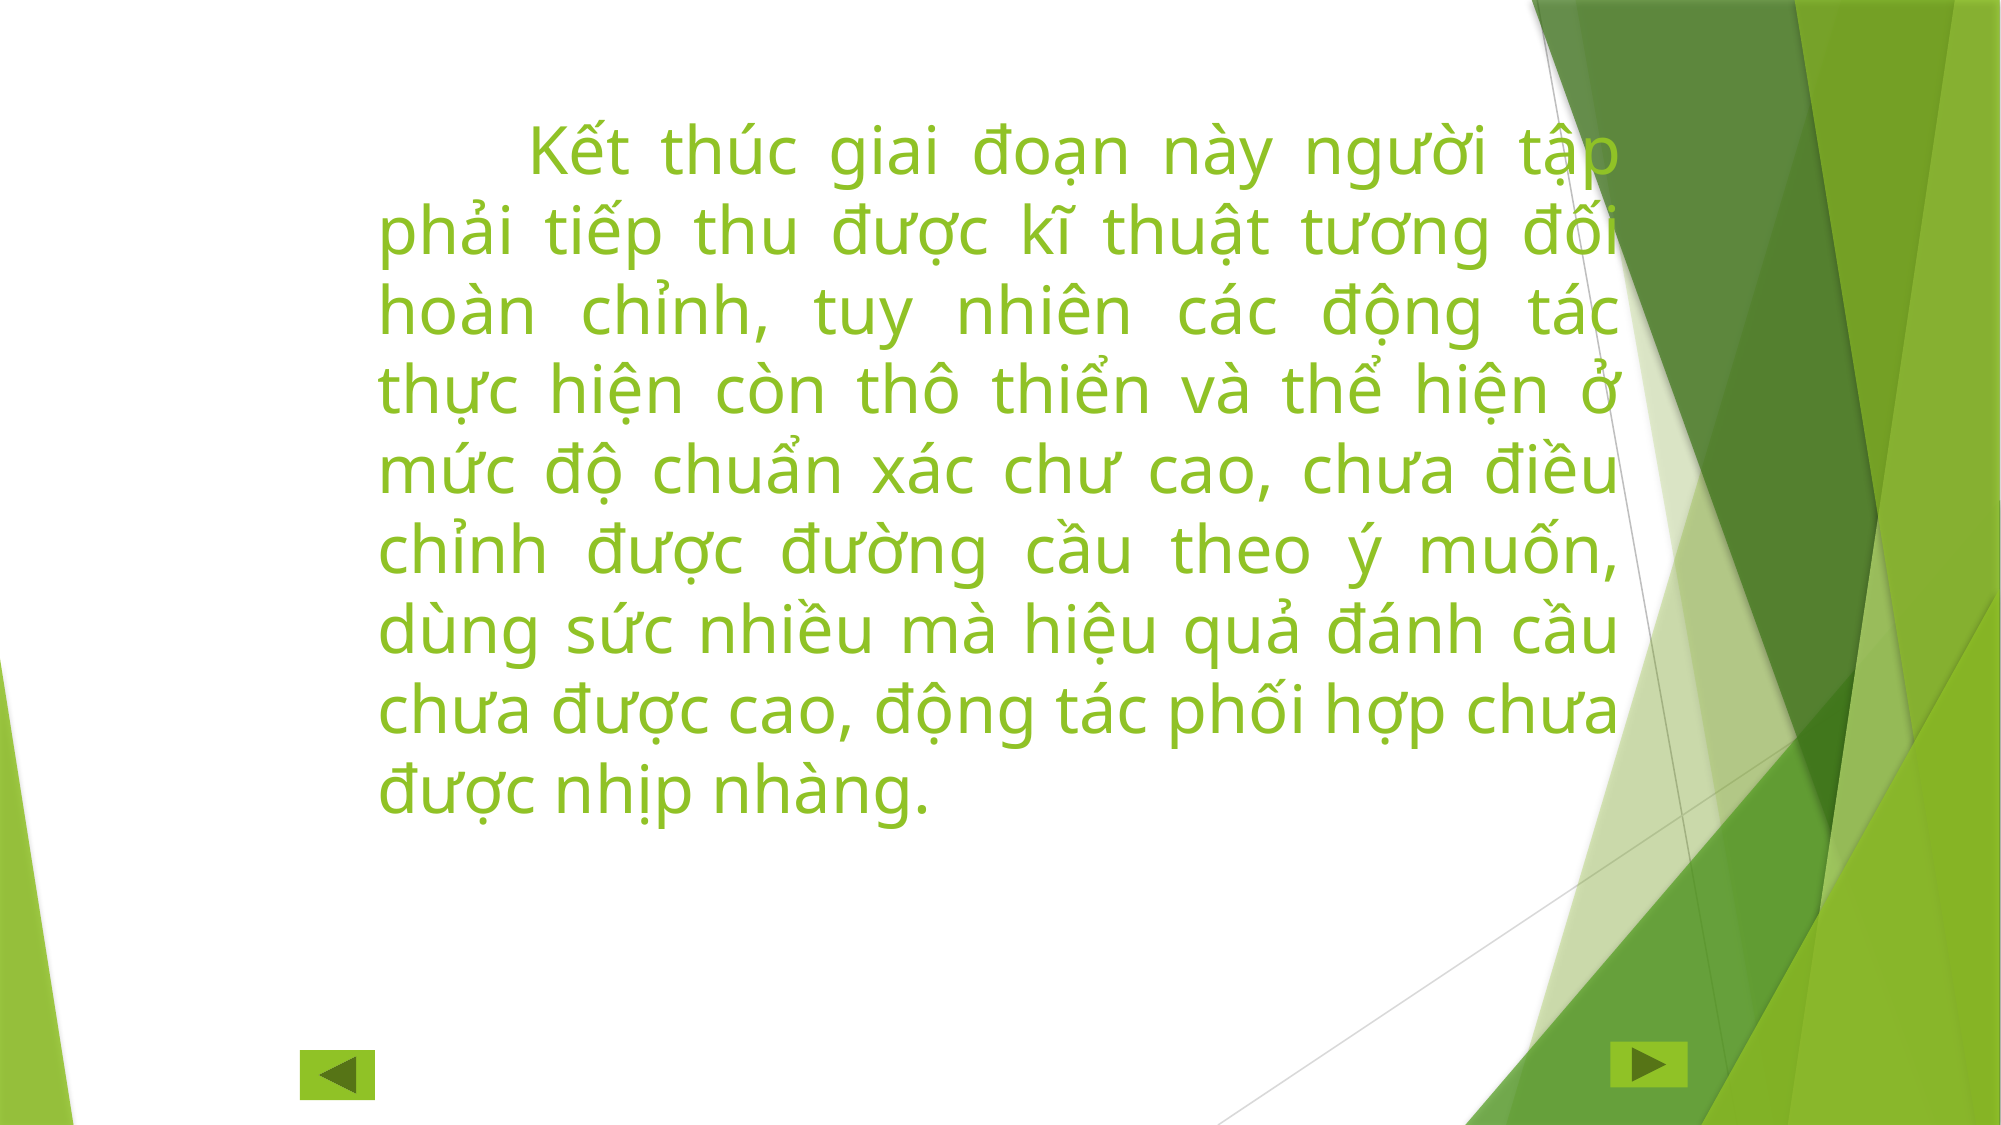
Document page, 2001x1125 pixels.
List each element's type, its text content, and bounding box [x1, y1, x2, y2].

title Kết thúc giai đoạn này người tập phải tiếp thu được kĩ thuật tương đối hoàn chỉnh, tuy nhiên các động tác thực hiện còn thô thiển và thể hiện ở mức độ chuẩn xác chư cao, chưa điều chỉnh được đường cầu theo ý muốn, dùng sức nhiều mà hiệu quả đánh cầu chưa được cao, động tác phối hợp chưa được nhịp nhàng. [362, 99, 1638, 875]
text_box [299, 1050, 375, 1101]
text_box [1610, 1041, 1688, 1088]
